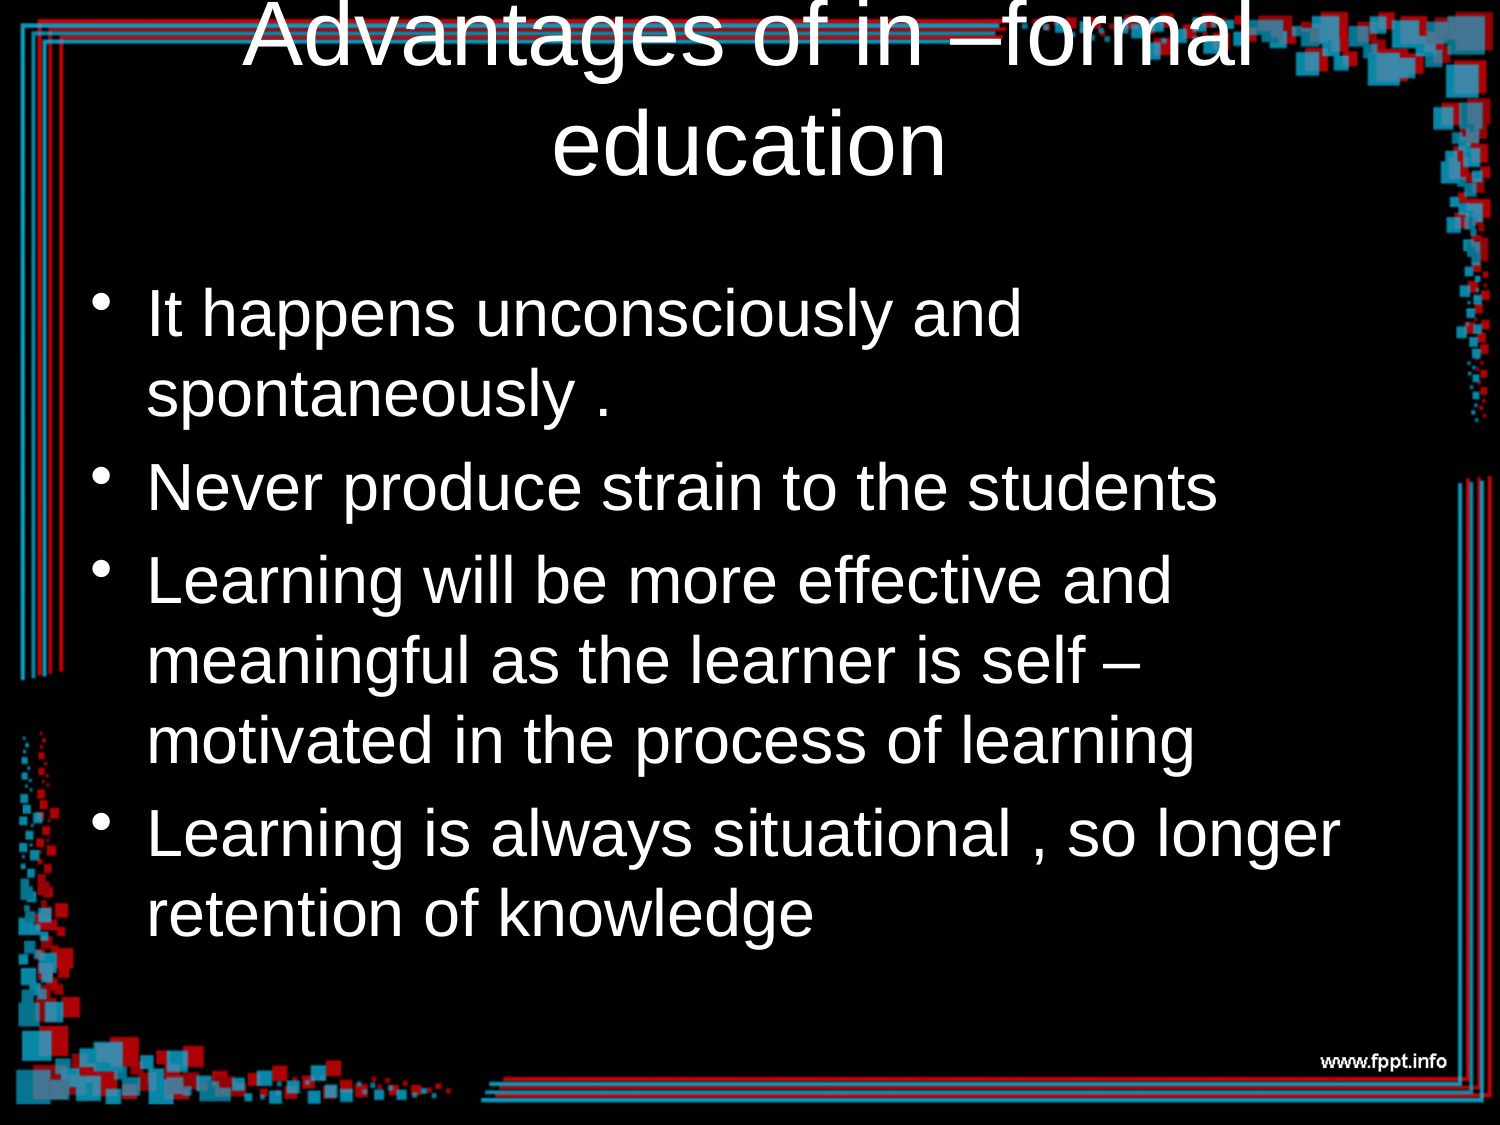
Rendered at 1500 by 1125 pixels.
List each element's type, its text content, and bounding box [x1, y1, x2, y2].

picture [0, 0, 1500, 1125]
list It happens unconsciously and spontaneously . Never produce strain to the students Learning will be more effective and meaningful as the learner is self –motivated in the process of learning Learning is always situational , so longer retention of knowledge [74, 262, 1426, 1006]
title Advantages of in –formal education [74, 44, 1426, 233]
